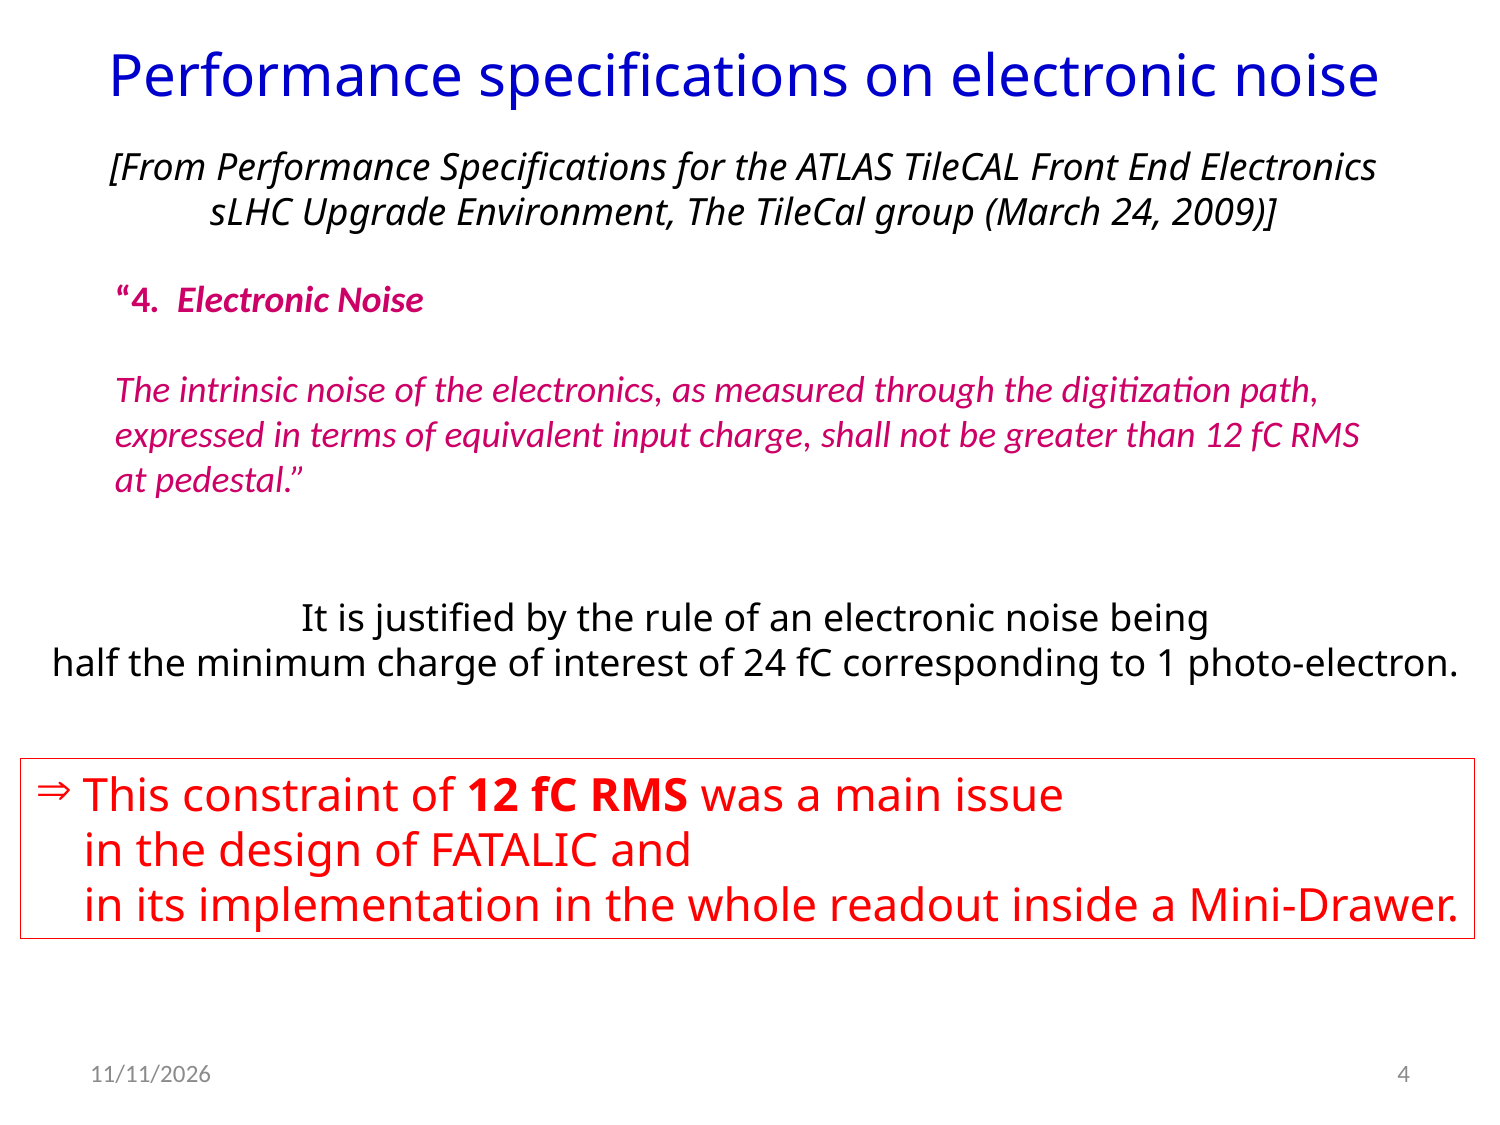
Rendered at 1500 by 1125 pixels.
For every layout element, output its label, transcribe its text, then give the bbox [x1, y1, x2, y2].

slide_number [75, 1042, 425, 1103]
text_box This constraint of 12 fC RMS was a main issue in the design of FATALIC and in its implementation in the whole readout inside a Mini-Drawer. [20, 758, 1475, 939]
text_box It is justified by the rule of an electronic noise being half the minimum charge of interest of 24 fC corresponding to 1 photo-electron. [17, 586, 1495, 692]
slide_number 4 [1074, 1042, 1425, 1103]
text_box Performance specifications on electronic noise [From Performance Specifications for the ATLAS TileCAL Front End Electronics sLHC Upgrade Environment, The TileCal group (March 24, 2009)] [53, 30, 1436, 241]
text_box “4. Electronic Noise The intrinsic noise of the electronics, as measured through the digitization path, expressed in terms of equivalent input charge, shall not be greater than 12 fC RMS at pedestal.” [100, 267, 1412, 507]
